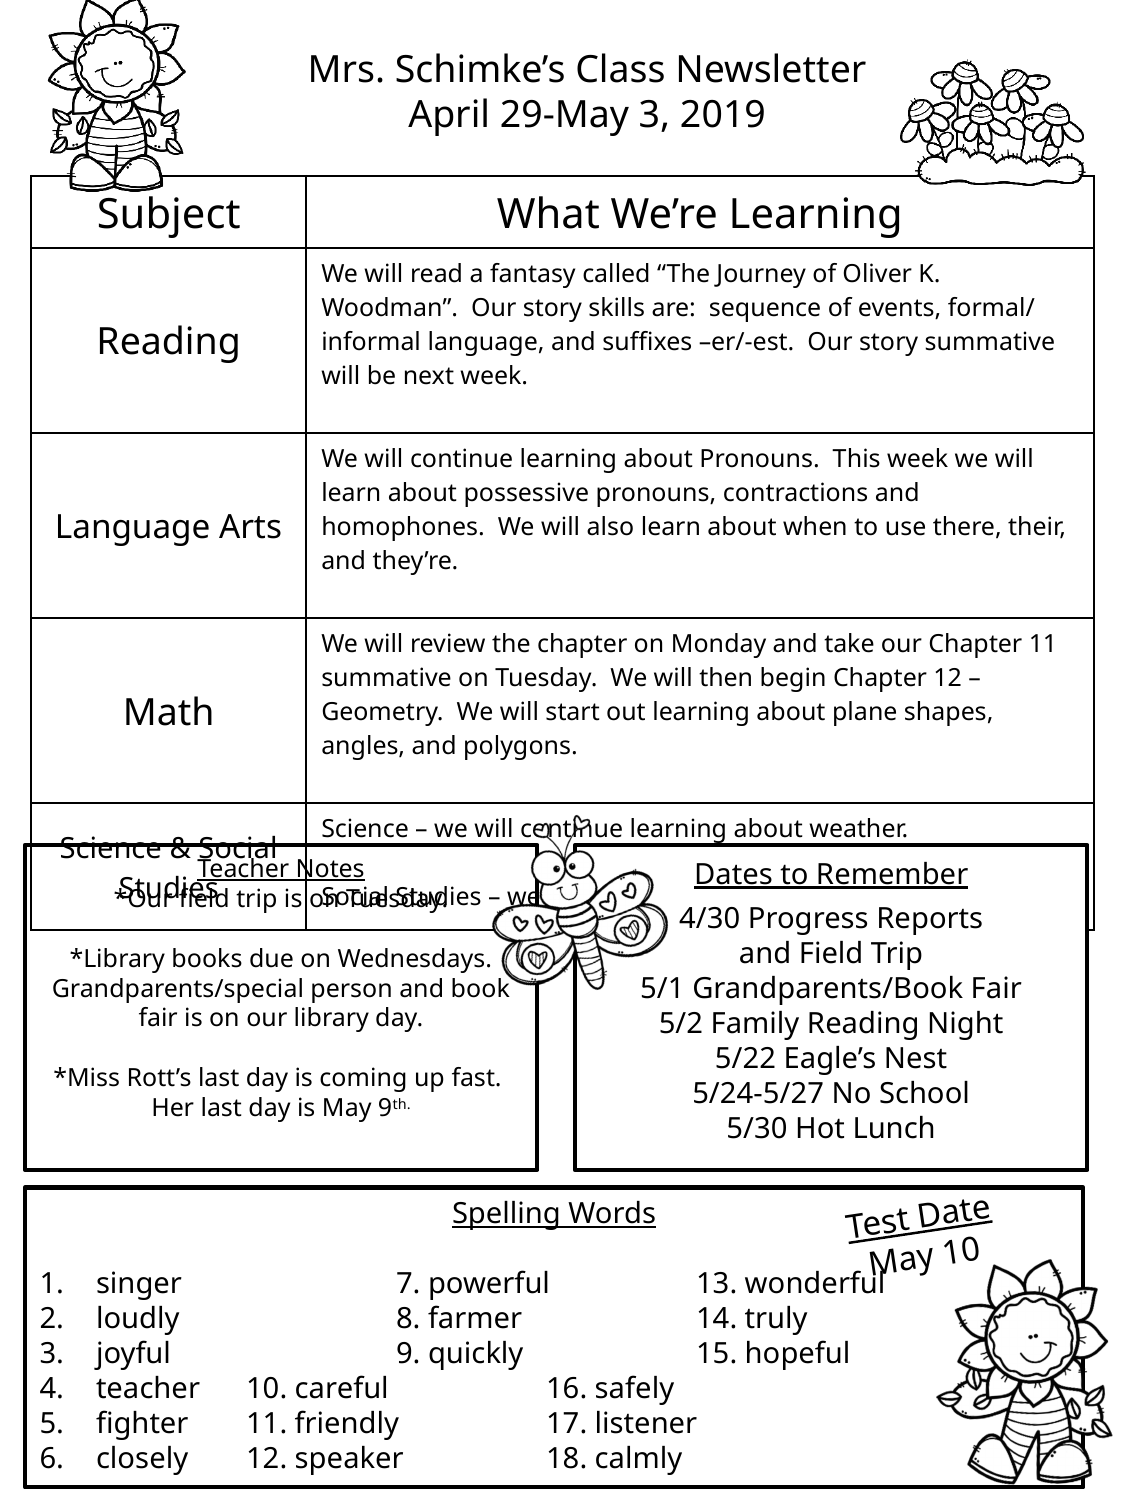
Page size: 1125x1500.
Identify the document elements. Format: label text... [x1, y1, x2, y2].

table_header What We’re Learning [307, 177, 1093, 247]
picture [895, 43, 1094, 207]
text_box Dates to Remember 4/30 Progress Reports and Field Trip 5/1 Grandparents/Book Fair 5/2 Family Reading Night 5/22 Eagle’s Nest 5/24-5/27 No School 5/30 Hot Lunch [573, 843, 1089, 1172]
table_cell Science – we will continue learning about weather. Social Studies – we will learn about the birth of our nation. [307, 804, 575, 929]
table_cell We will continue learning about Pronouns. This week we will learn about possessive pronouns, contractions and homophones. We will also learn about when to use there, their, and they’re. [307, 434, 1093, 617]
picture [35, 0, 194, 207]
picture [924, 1236, 1125, 1500]
table_cell We will review the chapter on Monday and take our Chapter 11 summative on Tuesday. We will then begin Chapter 12 – Geometry. We will start out learning about plane shapes, angles, and polygons. [307, 619, 1093, 802]
table_cell We will read a fantasy called “The Journey of Oliver K. Woodman”. Our story skills are: sequence of events, formal/ informal language, and suffixes –er/-est. Our story summative will be next week. [307, 249, 1093, 432]
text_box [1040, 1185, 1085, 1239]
table_cell Reading [32, 249, 305, 432]
picture [459, 789, 691, 1032]
table_cell Language Arts [32, 434, 305, 617]
table_header Subject [32, 177, 305, 247]
table_cell Math [32, 619, 305, 802]
text_box Mrs. Schimke’s Class Newsletter April 29-May 3, 2019 [198, 37, 1080, 143]
table_cell Science & Social Studies [32, 804, 305, 929]
text_box Spelling Words singer 7. powerful 13. wonderful loudly 8. farmer 14. truly joyful 9. quickly 15. hopeful teacher 10. careful 16. safely fighter 11. friendly 17. listener closely 12. speaker 18. calmly [23, 1185, 927, 1489]
table_cell Science – we will continue learning about weather. Social Studies – we will learn about the birth of our nation. [646, 804, 1093, 929]
text_box Test Date May 10 [791, 1169, 1048, 1300]
text_box Teacher Notes *Our field trip is on Tuesday. *Library books due on Wednesdays. Grandparents/special person and book fair is on our library day. *Miss Rott’s last day is coming up fast. Her last day is May 9th. [23, 843, 539, 1172]
